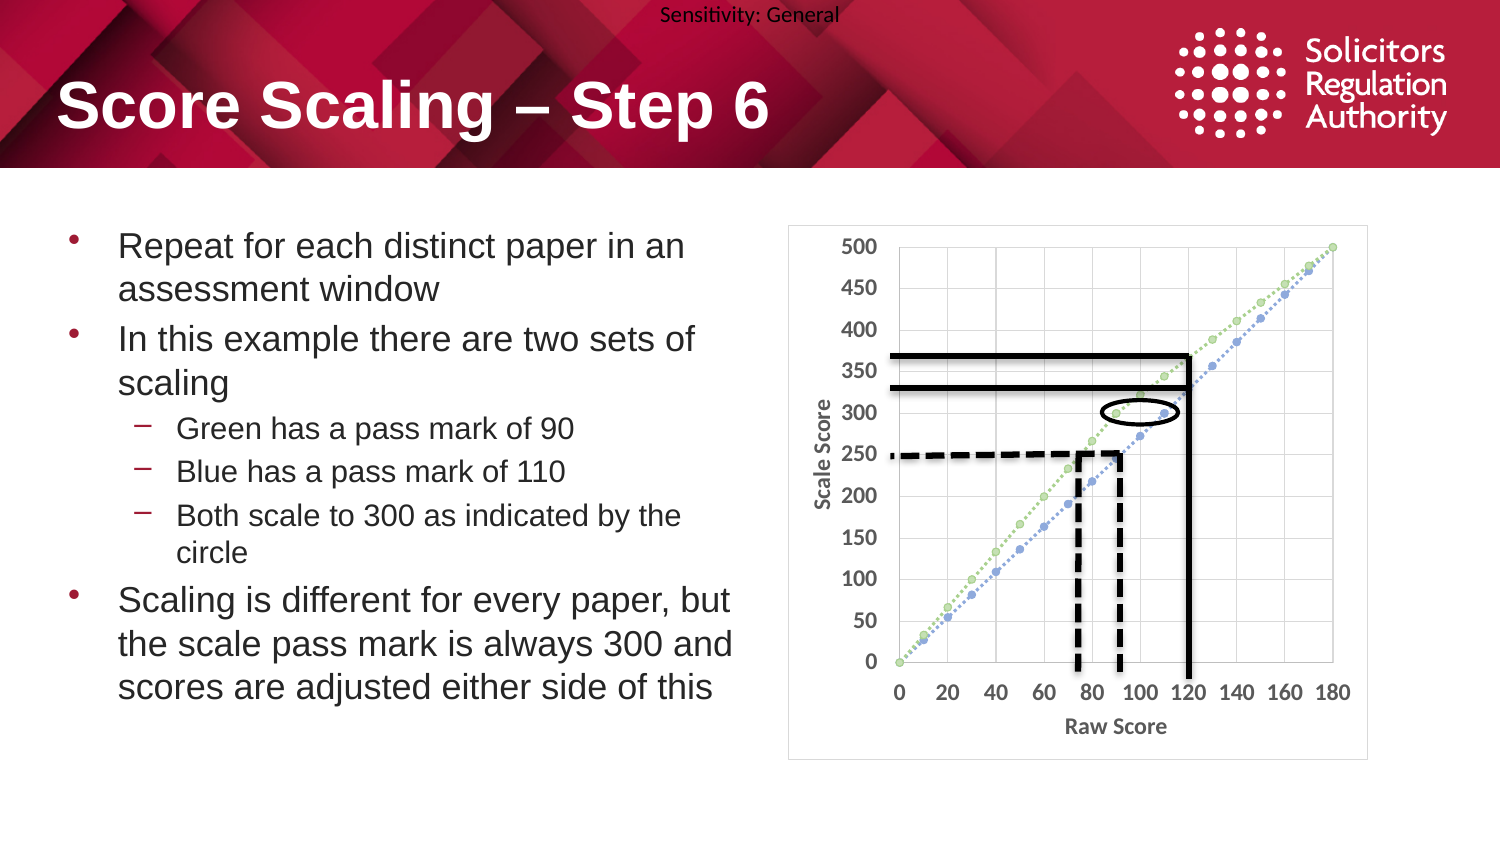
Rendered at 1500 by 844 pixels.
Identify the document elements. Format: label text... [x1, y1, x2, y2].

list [787, 224, 1369, 761]
picture [0, 0, 1500, 168]
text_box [890, 453, 1119, 457]
list Repeat for each distinct paper in an assessment window In this example there are two sets of scaling Green has a pass mark of 90 Blue has a pass mark of 110 Both scale to 300 as indicated by the circle Scaling is different for every paper, but the scale pass mark is always 300 and scores are adjusted either side of this [52, 214, 759, 766]
title Score Scaling – Step 6 [40, 31, 845, 173]
